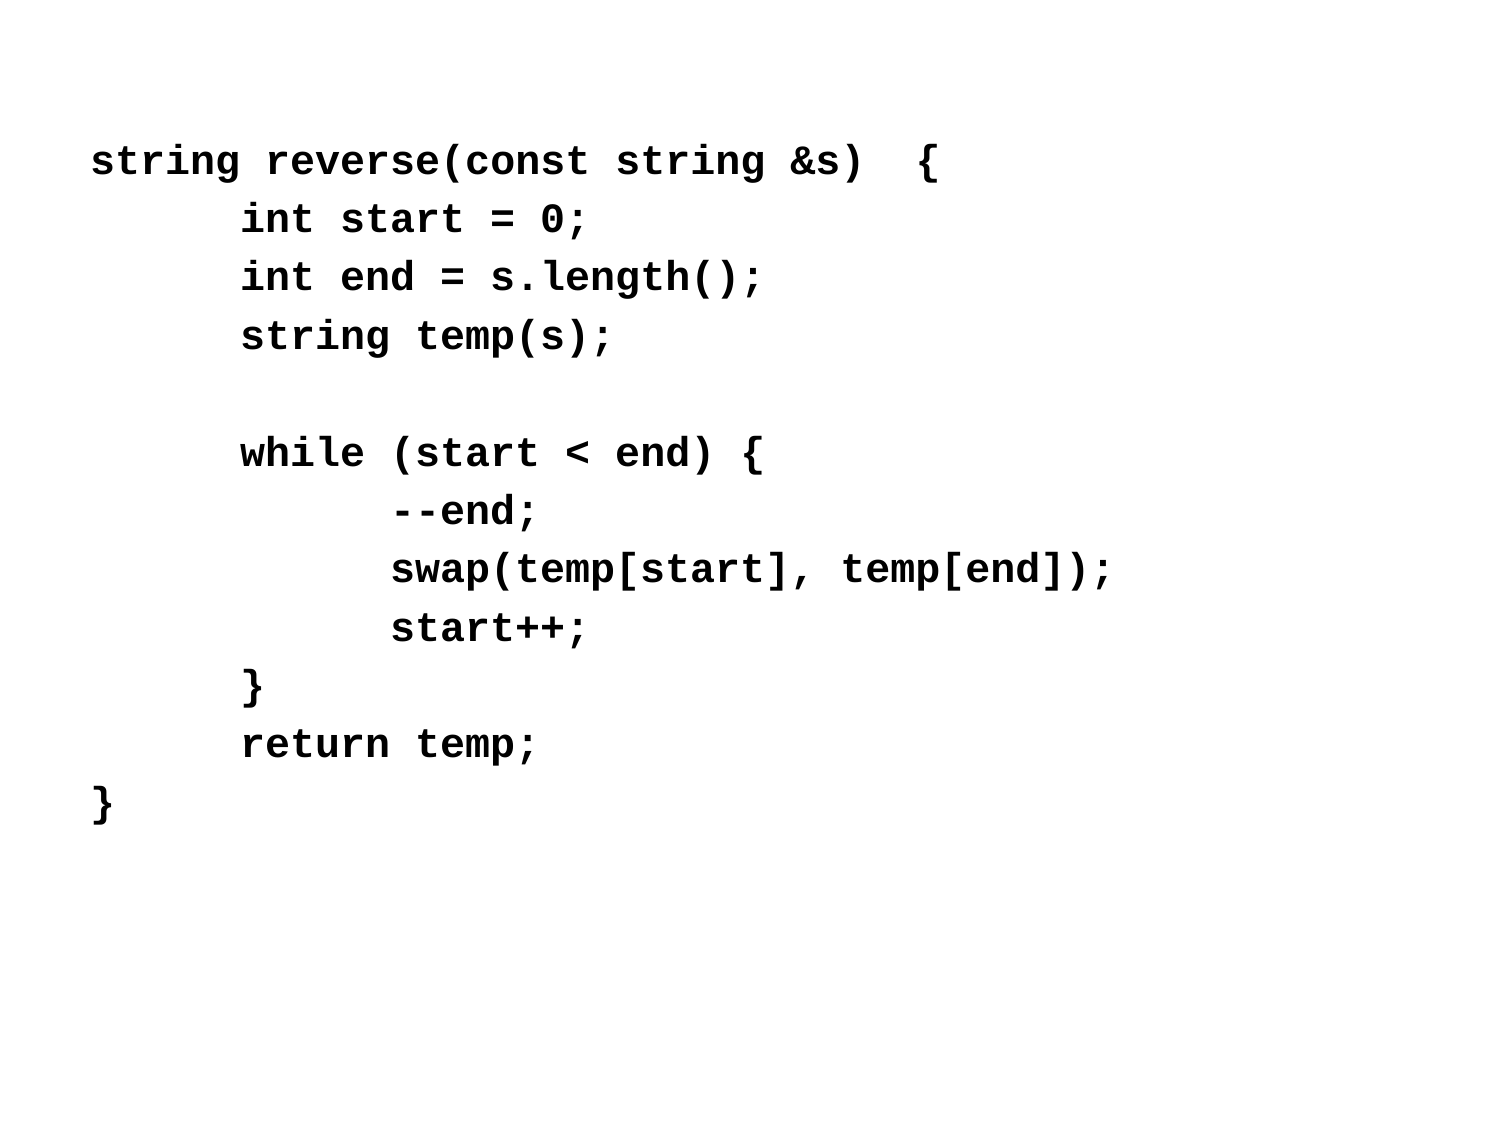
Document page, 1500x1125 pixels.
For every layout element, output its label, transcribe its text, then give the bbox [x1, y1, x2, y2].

list string reverse(const string &s) { int start = 0; int end = s.length(); string temp(s); while (start < end) { --end; swap(temp[start], temp[end]); start++; } return temp; } [75, 125, 1425, 925]
